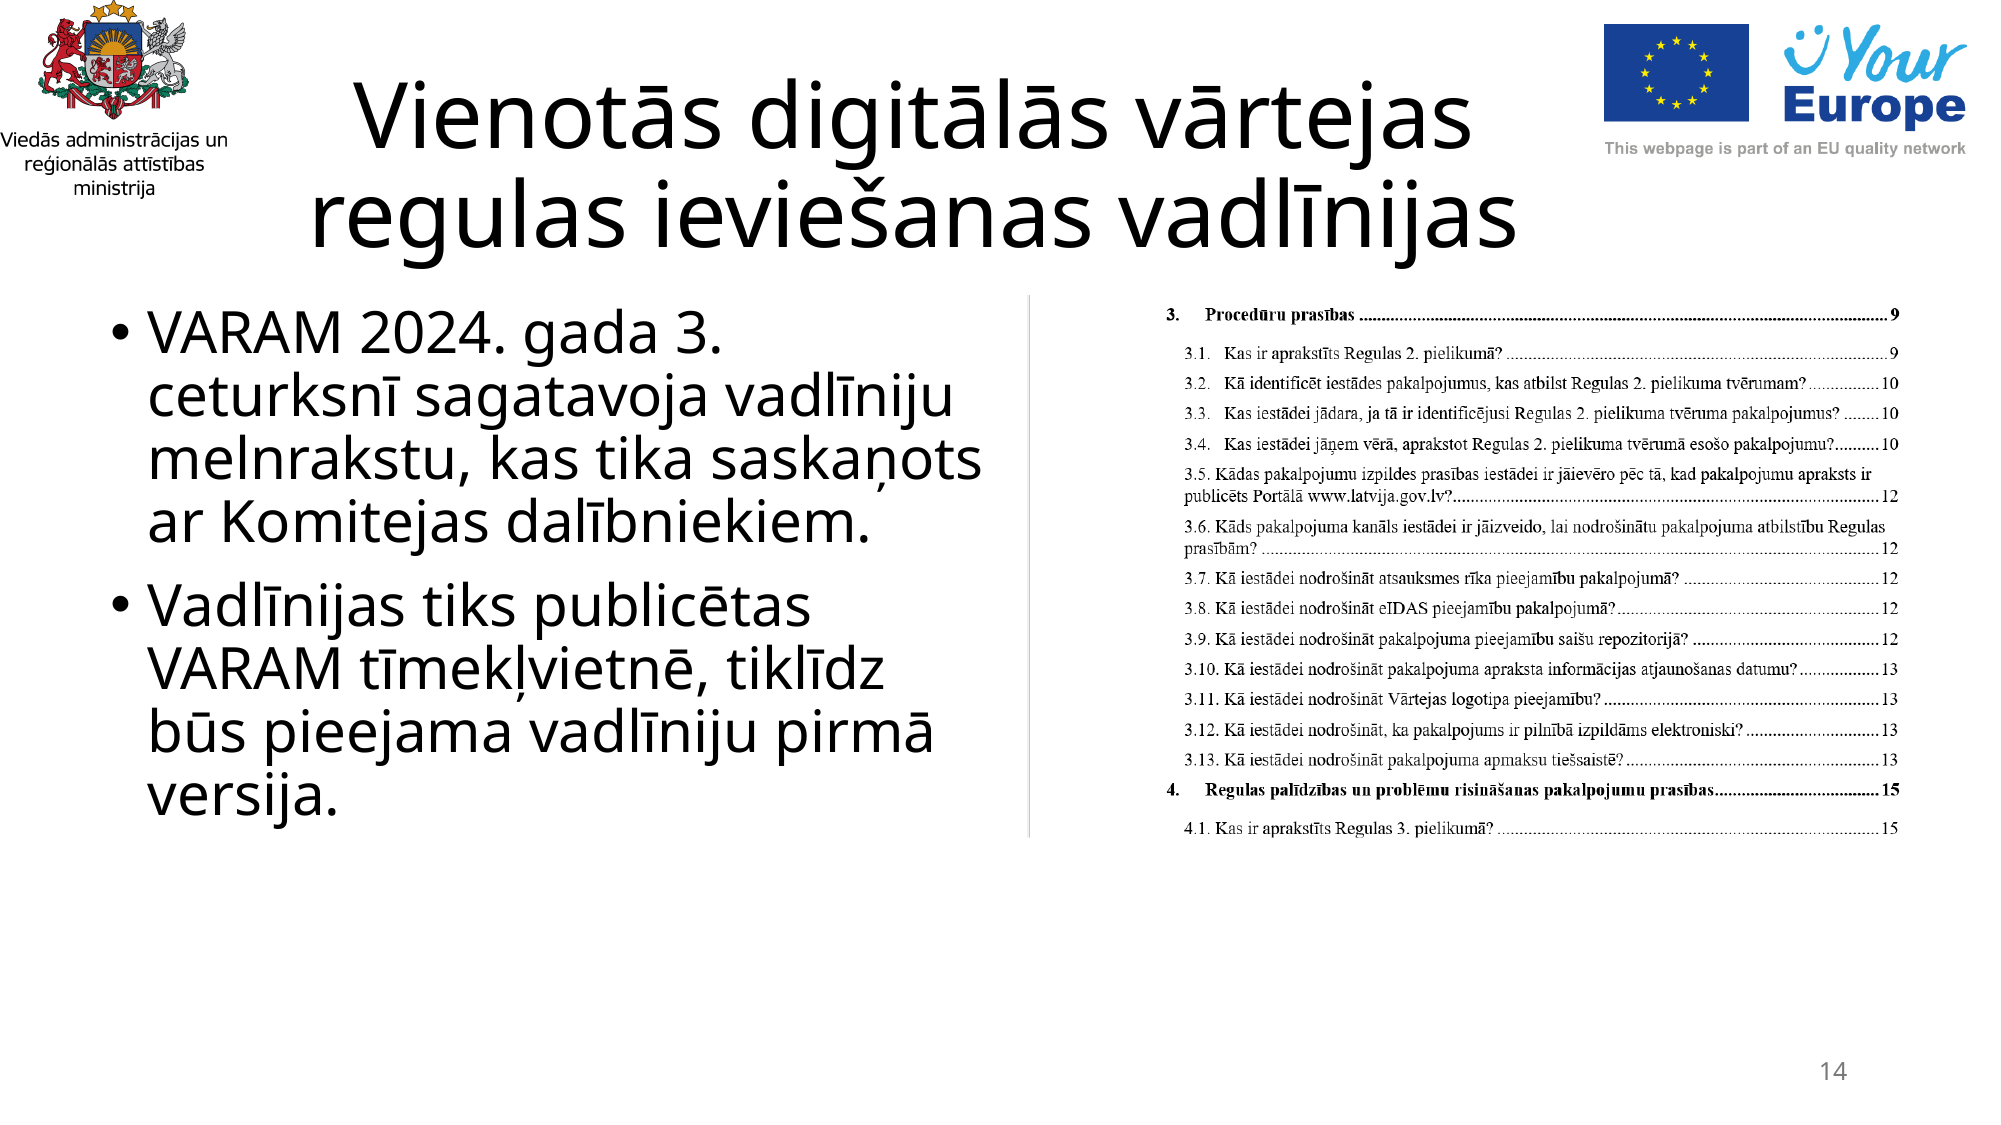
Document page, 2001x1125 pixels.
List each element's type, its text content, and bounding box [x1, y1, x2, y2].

picture [0, 0, 227, 199]
list VARAM 2024. gada 3. ceturksnī sagatavoja vadlīniju melnrakstu, kas tika saskaņots ar Komitejas dalībniekiem. Vadlīnijas tiks publicētas VARAM tīmekļvietnē, tiklīdz būs pieejama vadlīniju pirmā versija. [95, 295, 1000, 1010]
text_box Vienotās digitālās vārtejas regulas ieviešanas vadlīnijas [274, 59, 1555, 278]
picture [1026, 295, 1975, 838]
picture [1569, 0, 2000, 182]
slide_number 14 [1412, 1042, 1863, 1103]
